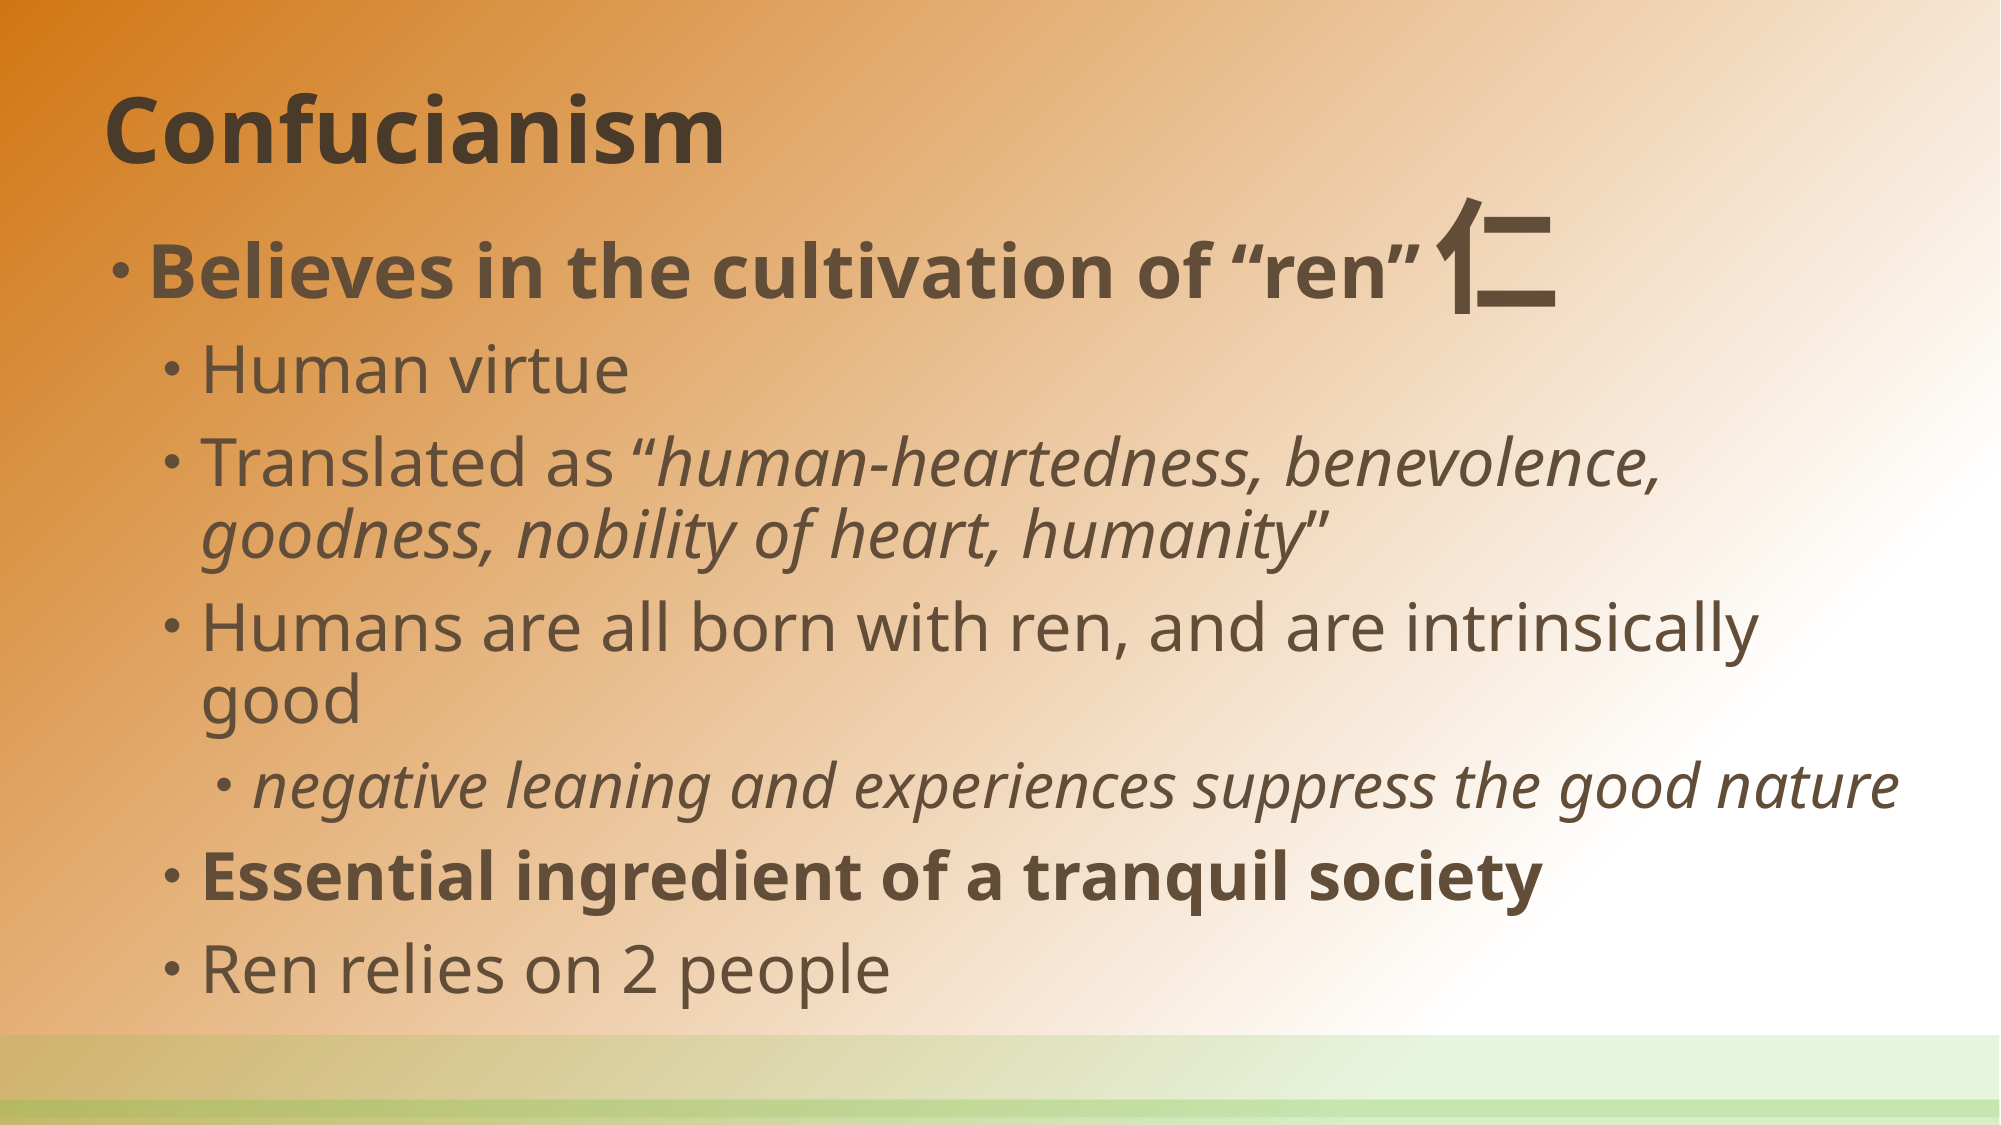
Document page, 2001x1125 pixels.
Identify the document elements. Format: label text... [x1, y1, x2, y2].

text_box 仁 [1269, 170, 1590, 336]
title Confucianism [87, 12, 1648, 191]
list Believes in the cultivation of “ren” Human virtue Translated as “human-heartedness, benevolence, goodness, nobility of heart, humanity” Humans are all born with ren, and are intrinsically good negative leaning and experiences suppress the good nature Essential ingredient of a tranquil society Ren relies on 2 people [87, 226, 1940, 1022]
